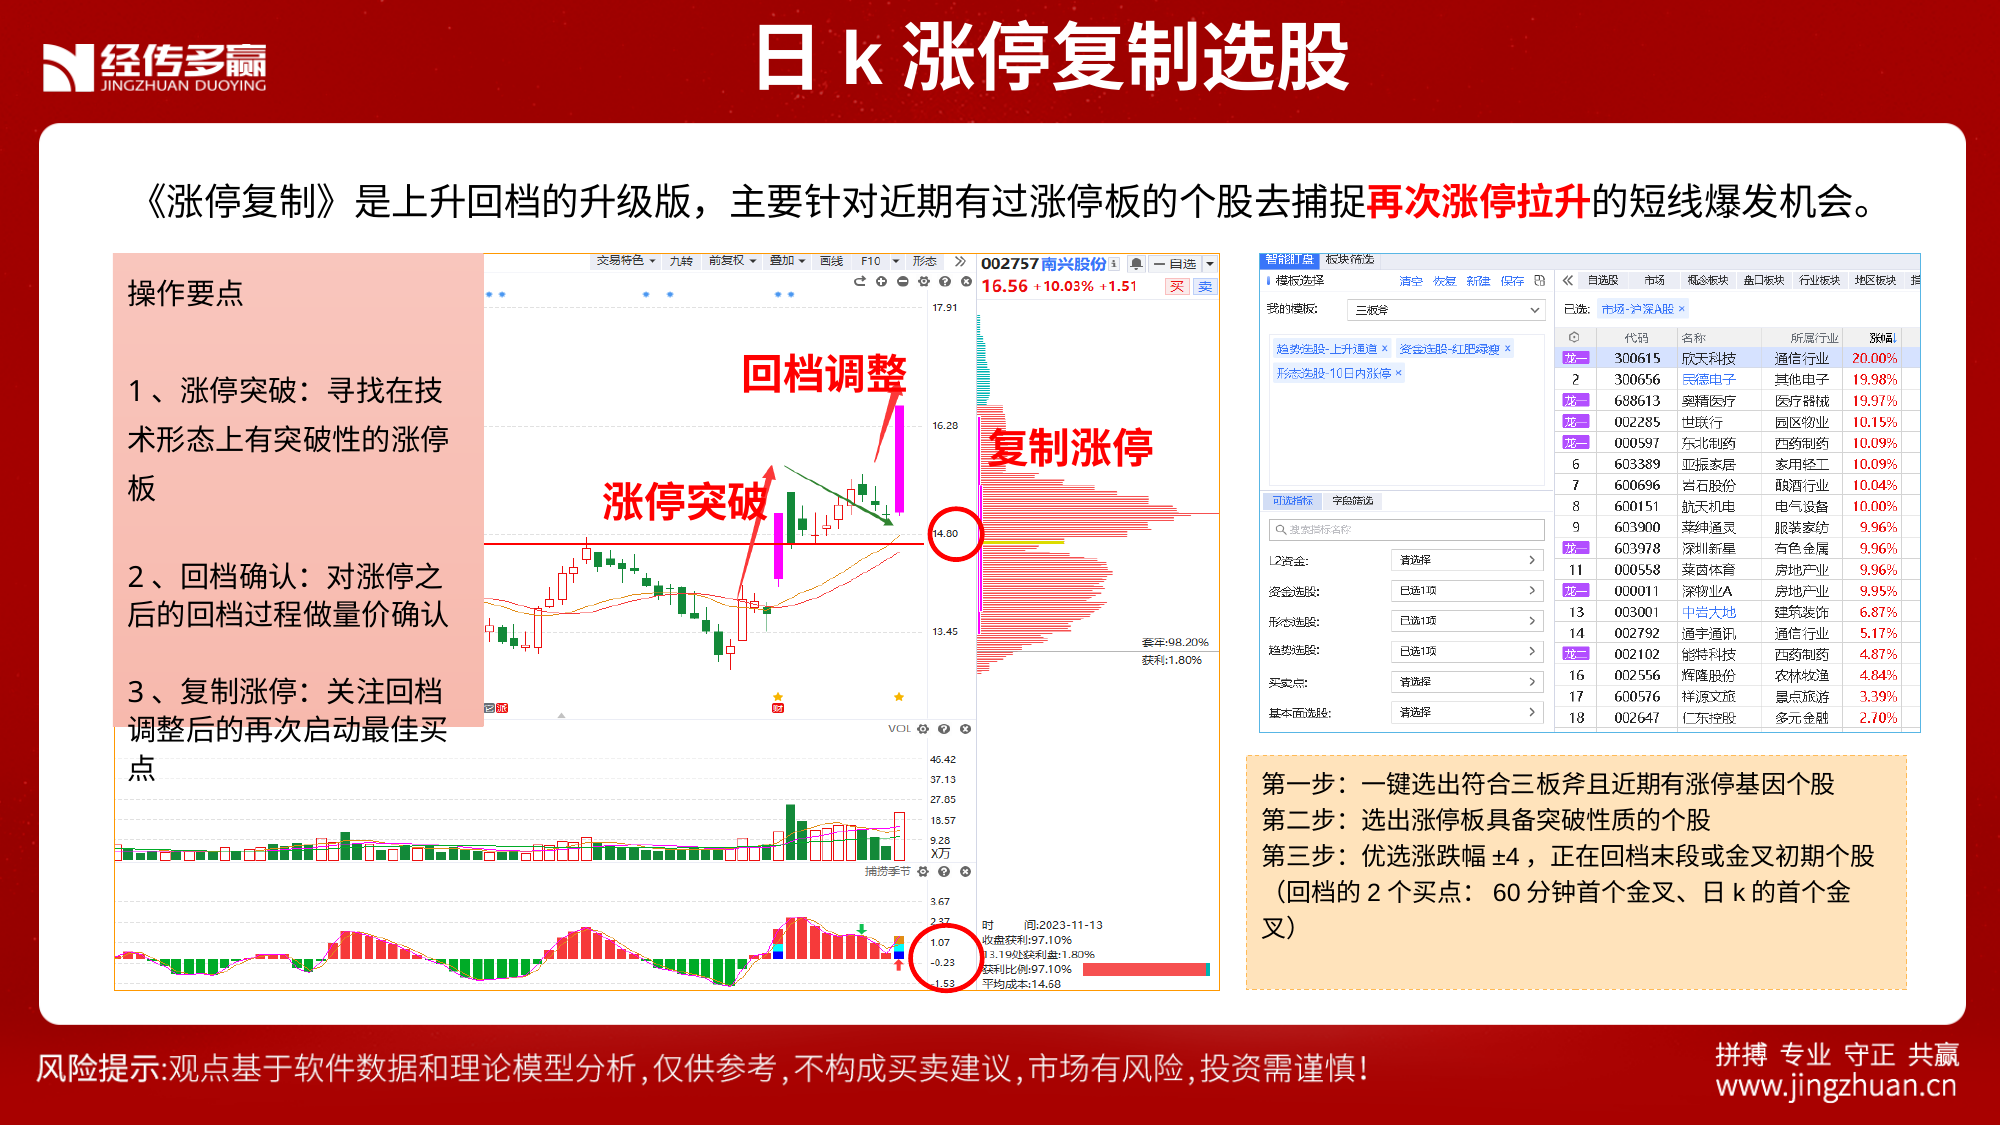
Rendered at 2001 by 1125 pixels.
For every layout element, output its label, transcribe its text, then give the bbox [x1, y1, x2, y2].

text_box 《涨停复制》是上升回档的升级版，主要针对近期有过涨停板的个股去捕捉再次涨停拉升的短线爆发机会。 [114, 161, 1887, 231]
text_box 第一步：一键选出符合三板斧且近期有涨停基因个股 第二步：选出涨停板具备突破性质的个股 第三步：优选涨跌幅±4，正在回档末段或金叉初期个股 （回档的2个买点：60分钟首个金叉、日k的首个金叉） [1246, 755, 1907, 990]
picture [0, 0, 2000, 1125]
text_box 日k涨停复制选股 [630, 2, 1418, 107]
